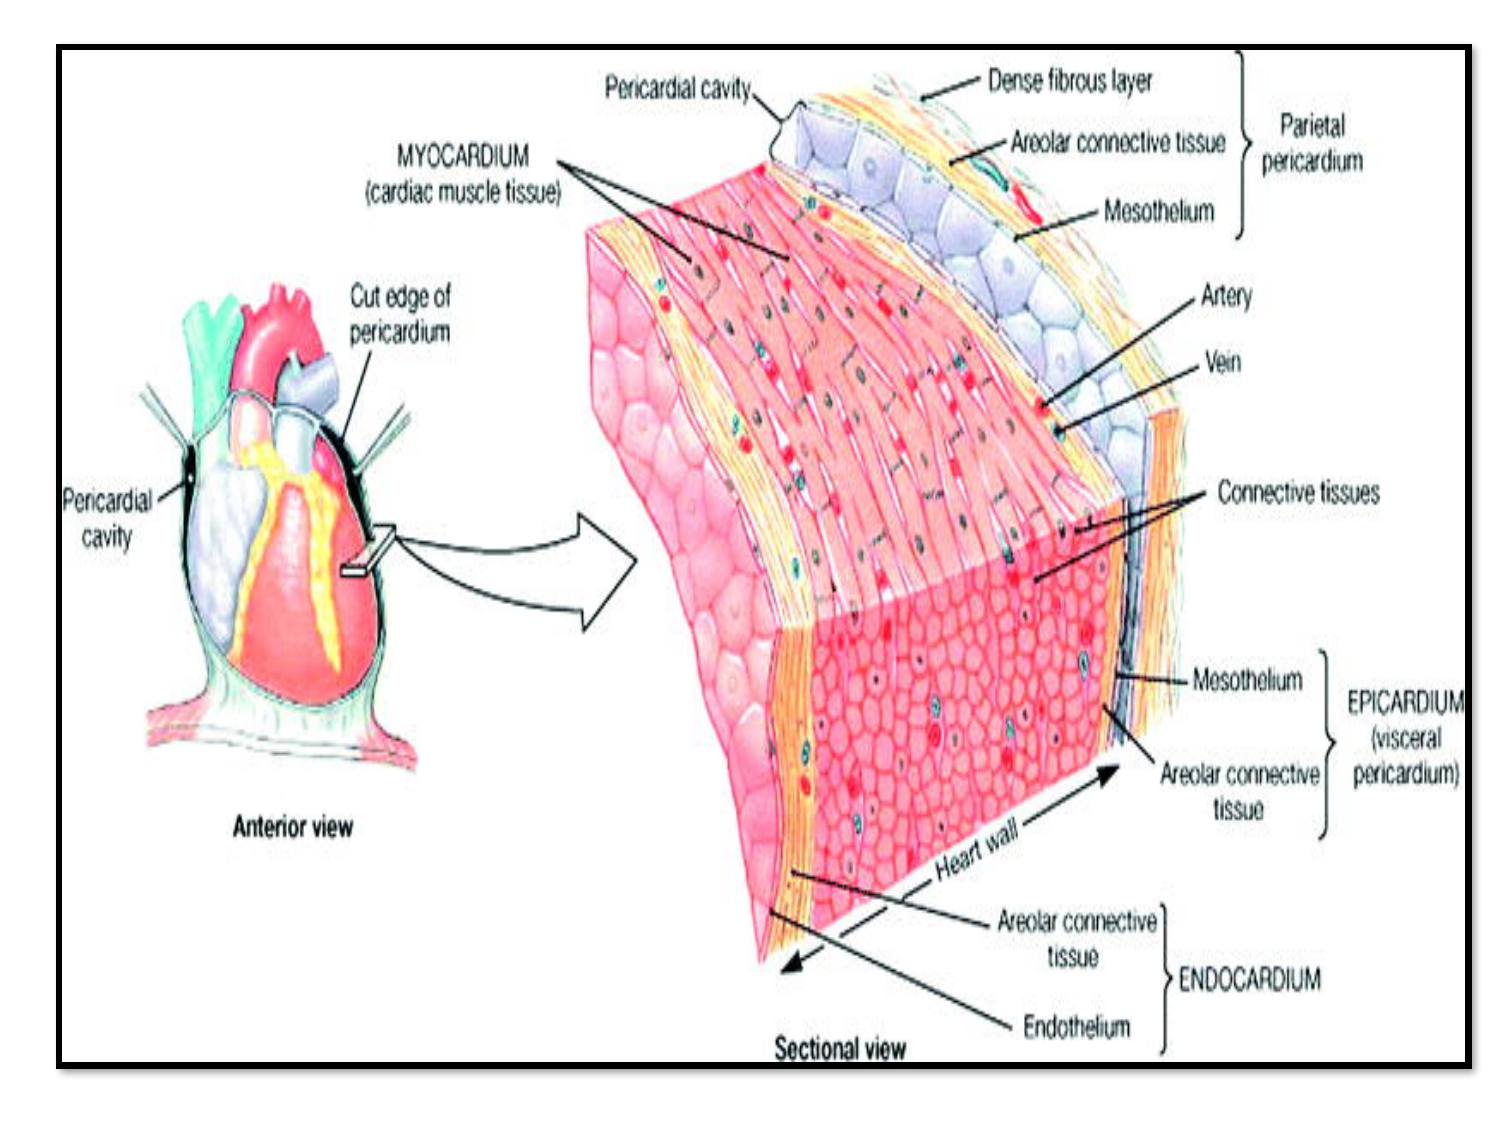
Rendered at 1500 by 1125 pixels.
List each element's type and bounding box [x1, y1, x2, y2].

picture [62, 49, 1466, 1063]
